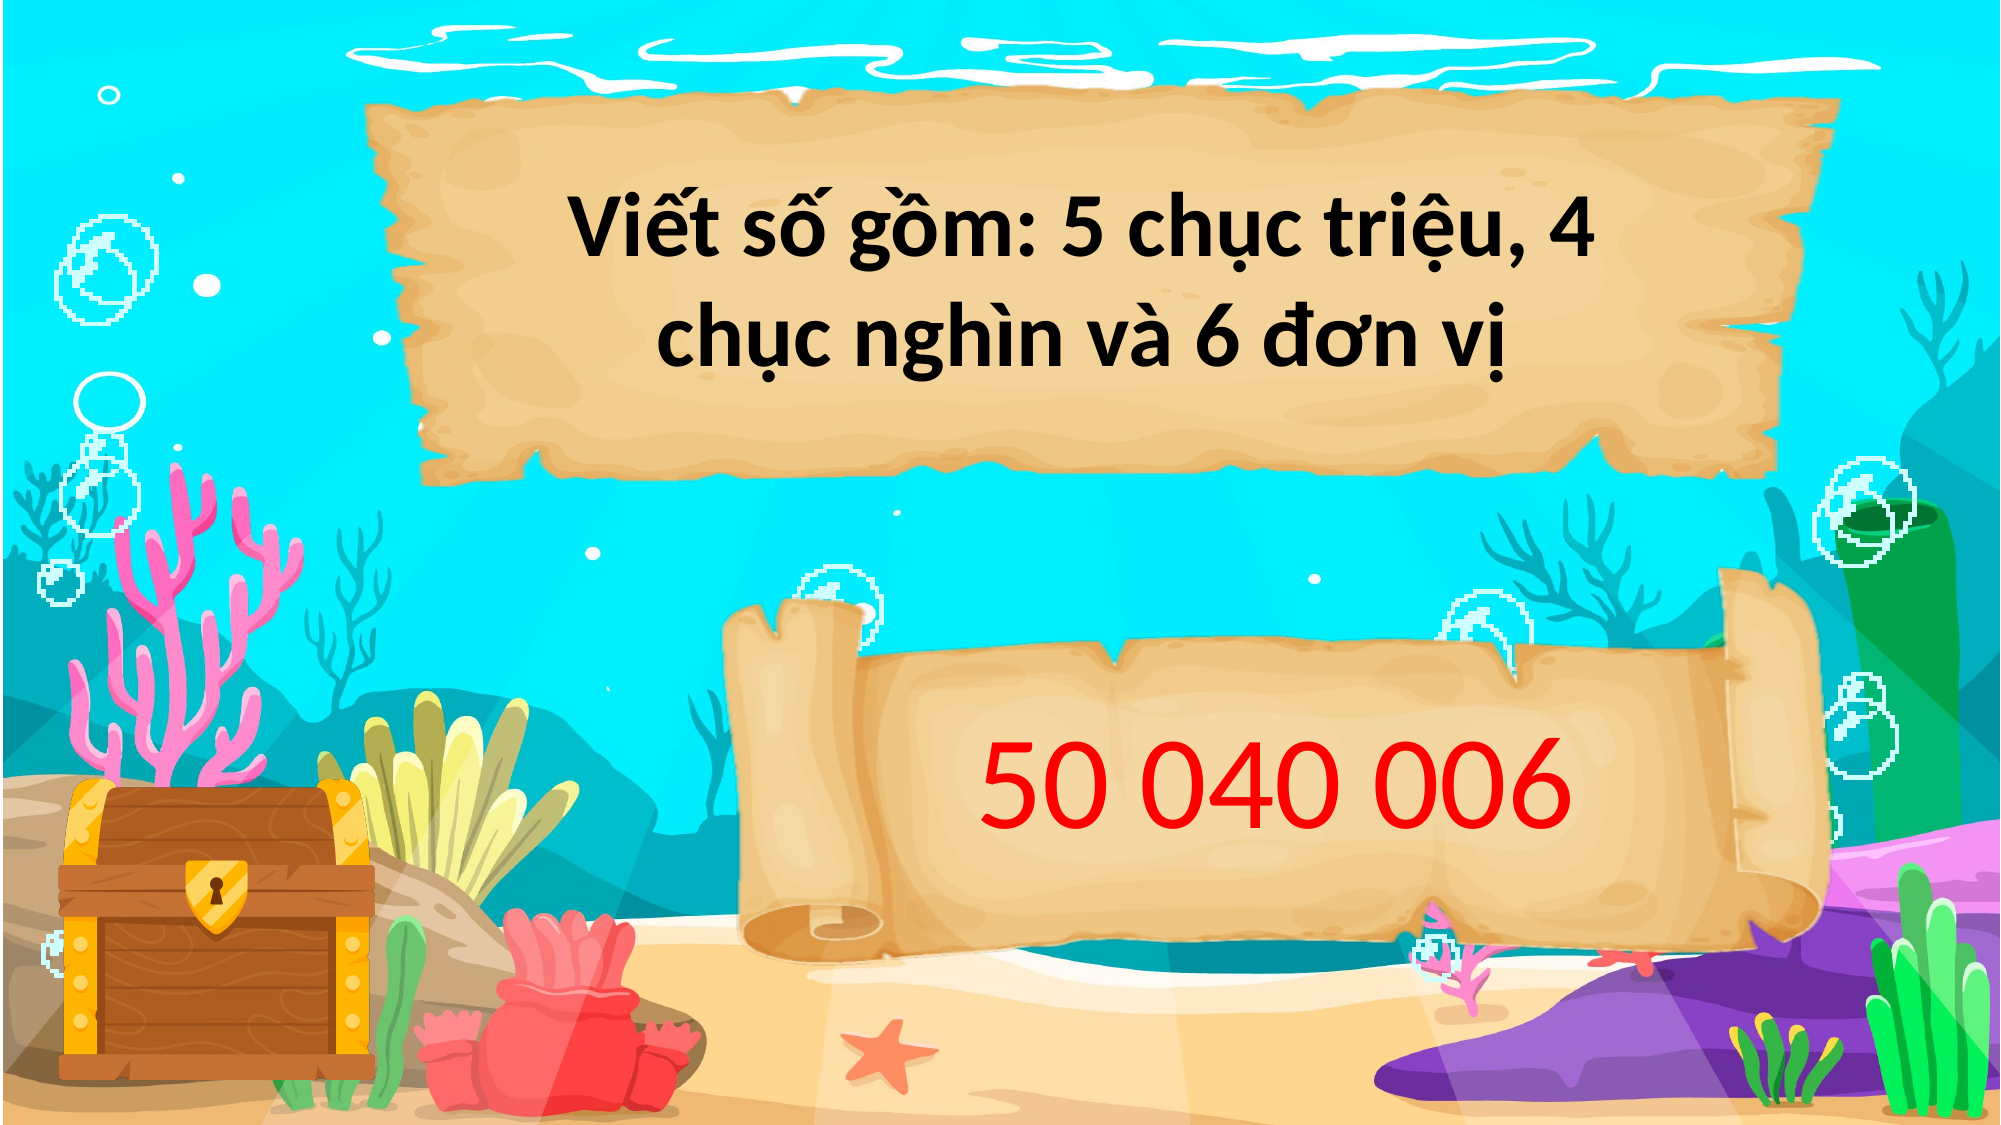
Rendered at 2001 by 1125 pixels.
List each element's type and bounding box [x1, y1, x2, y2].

picture [3, 0, 2000, 1125]
text_box [649, 495, 1959, 1125]
